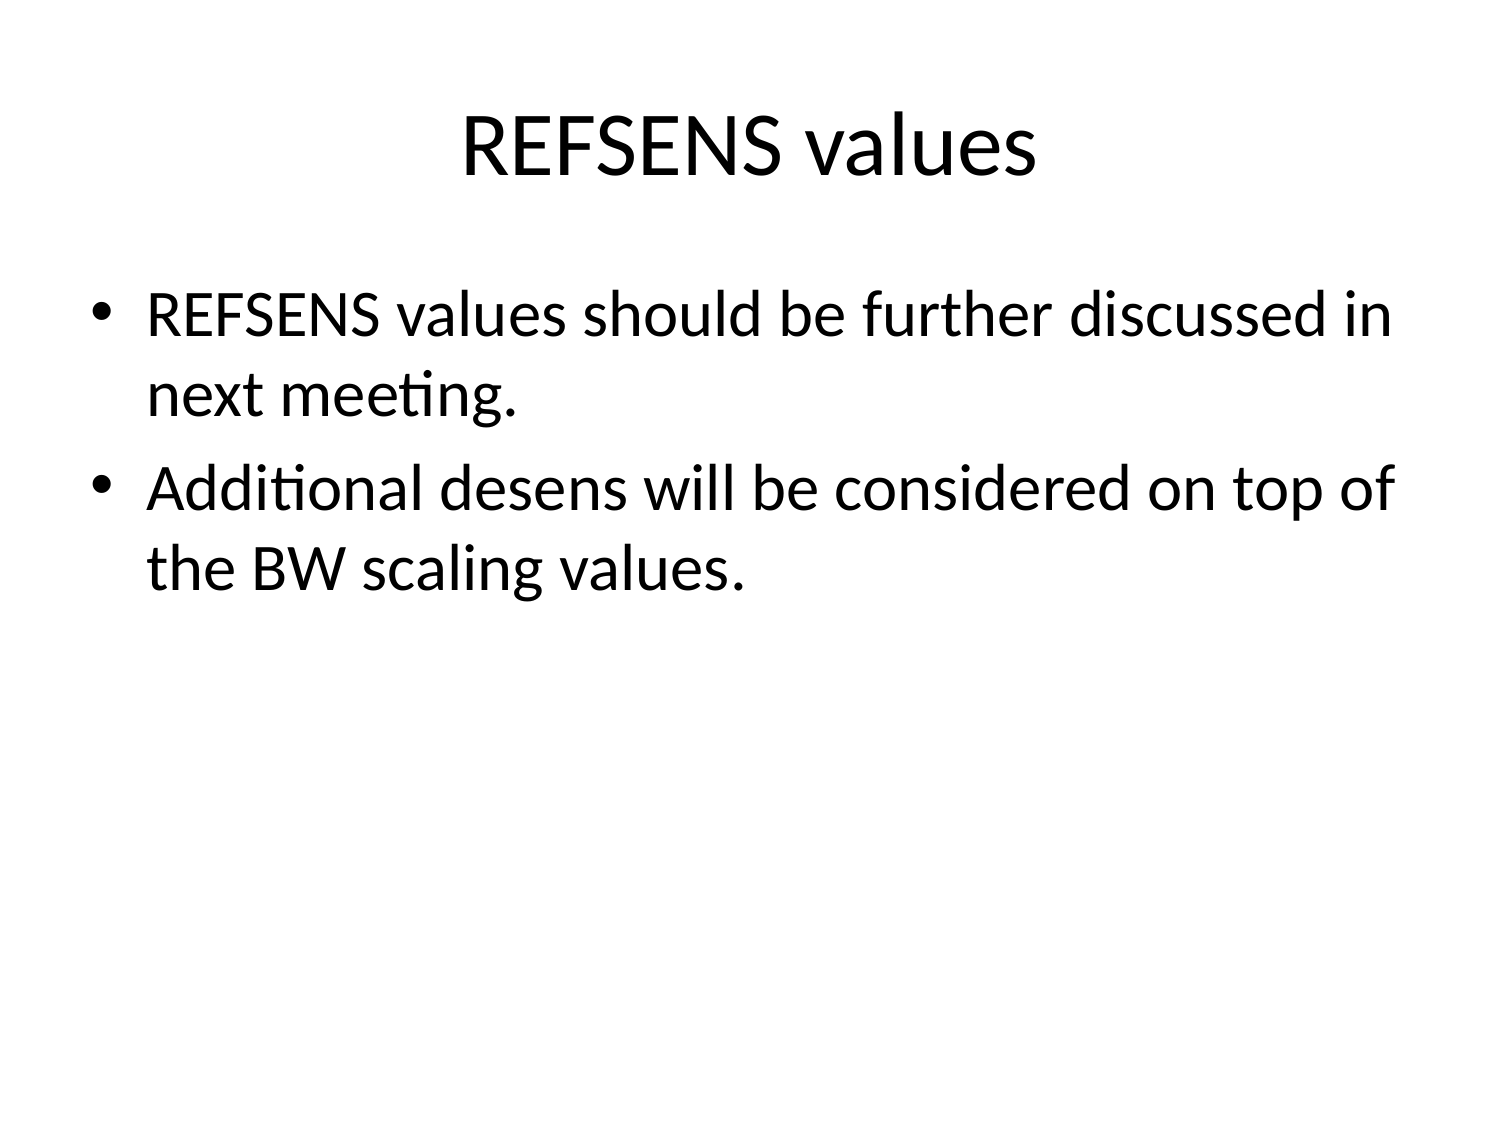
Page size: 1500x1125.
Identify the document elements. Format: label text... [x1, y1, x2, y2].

list REFSENS values should be further discussed in next meeting. Additional desens will be considered on top of the BW scaling values. [75, 262, 1425, 1005]
title REFSENS values [75, 45, 1425, 233]
